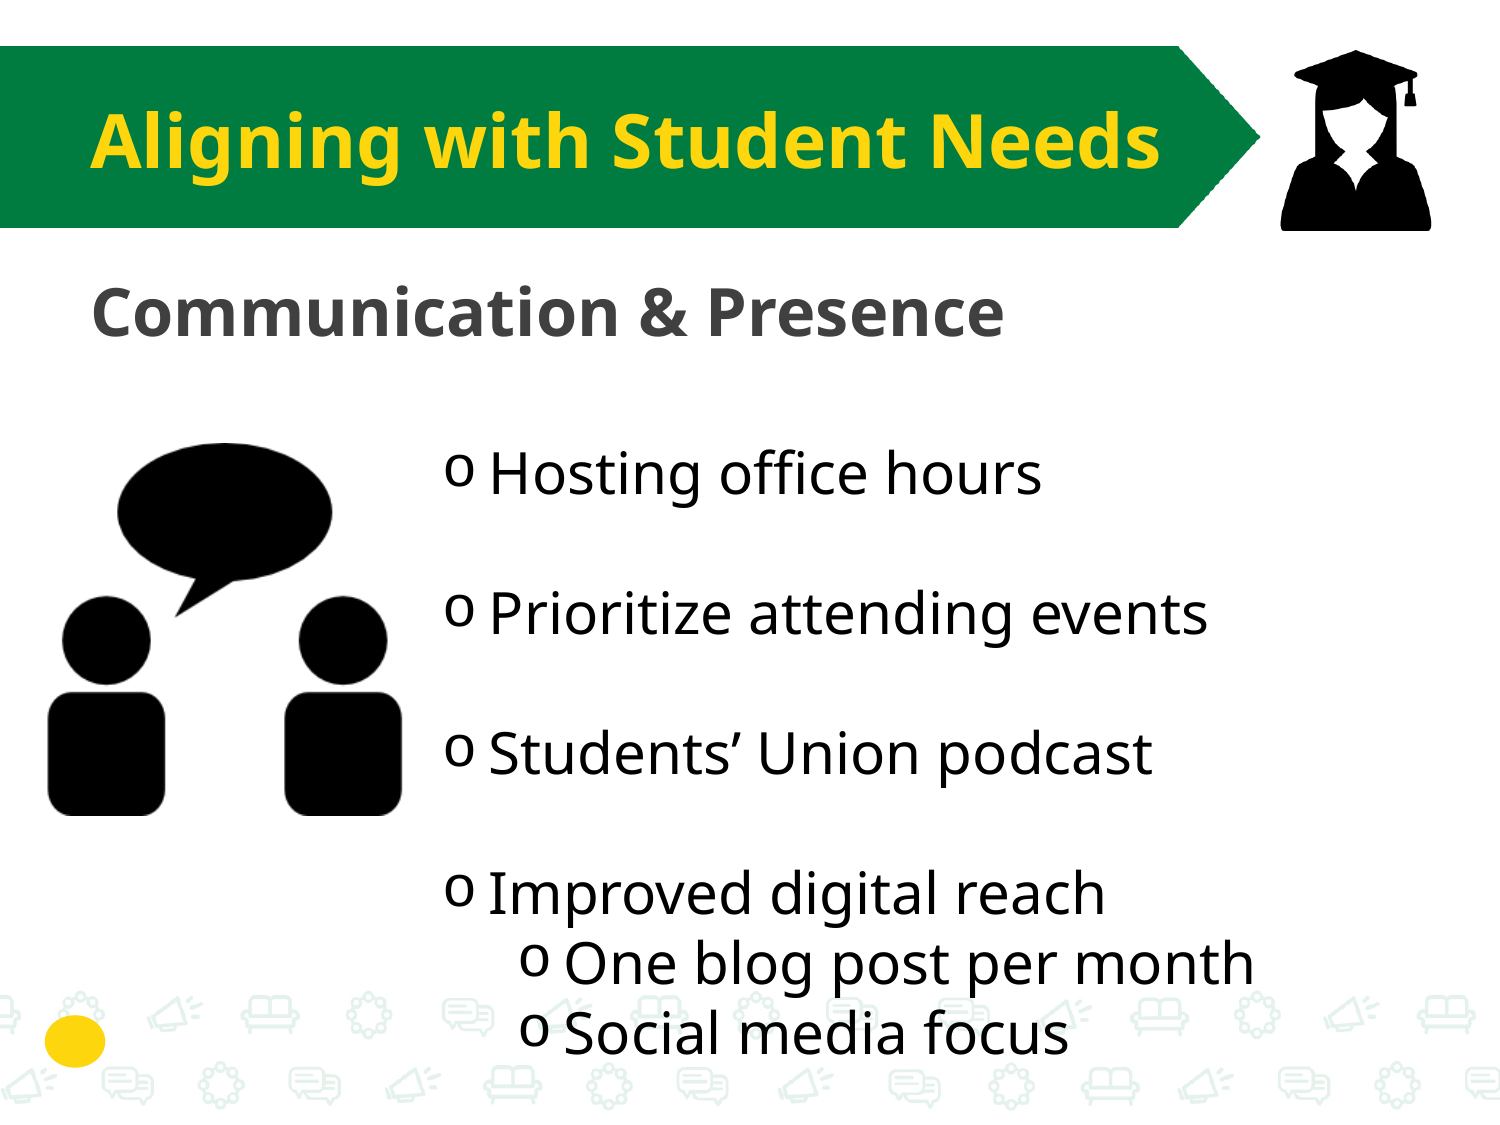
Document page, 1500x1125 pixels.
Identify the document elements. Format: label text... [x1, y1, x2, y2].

picture [0, 0, 1500, 1125]
title Aligning with Student Needs [75, 50, 1204, 226]
text_box [42, 1013, 108, 1070]
text_box Hosting office hours Prioritize attending events Students’ Union podcast Improved digital reach One blog post per month Social media focus [427, 428, 1425, 1074]
list Communication & Presence [75, 262, 1425, 1005]
